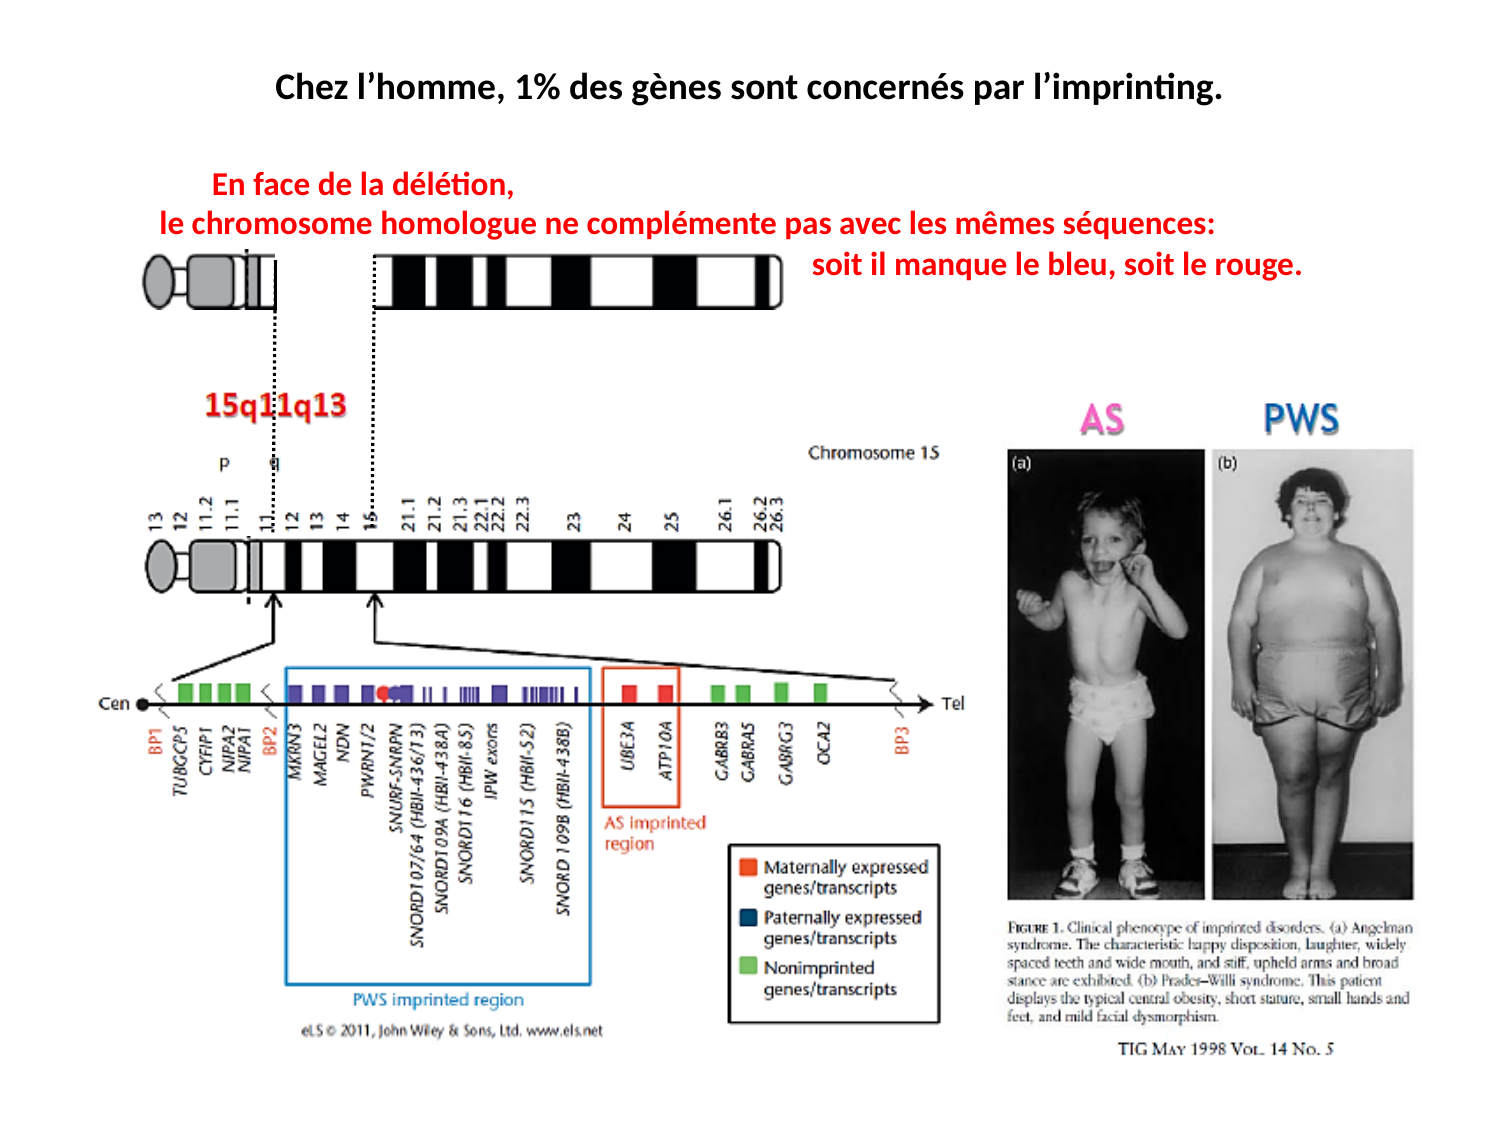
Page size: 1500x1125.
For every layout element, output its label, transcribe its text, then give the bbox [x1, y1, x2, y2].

text_box En face de la délétion, le chromosome homologue ne complémente pas avec les mêmes séquences: soit il manque le bleu, soit le rouge. [144, 154, 1356, 289]
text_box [371, 254, 375, 530]
text_box Chez l’homme, 1% des gènes sont concernés par l’imprinting. [236, 54, 1264, 154]
picture [139, 249, 790, 311]
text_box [272, 259, 276, 535]
picture [80, 351, 1420, 1095]
